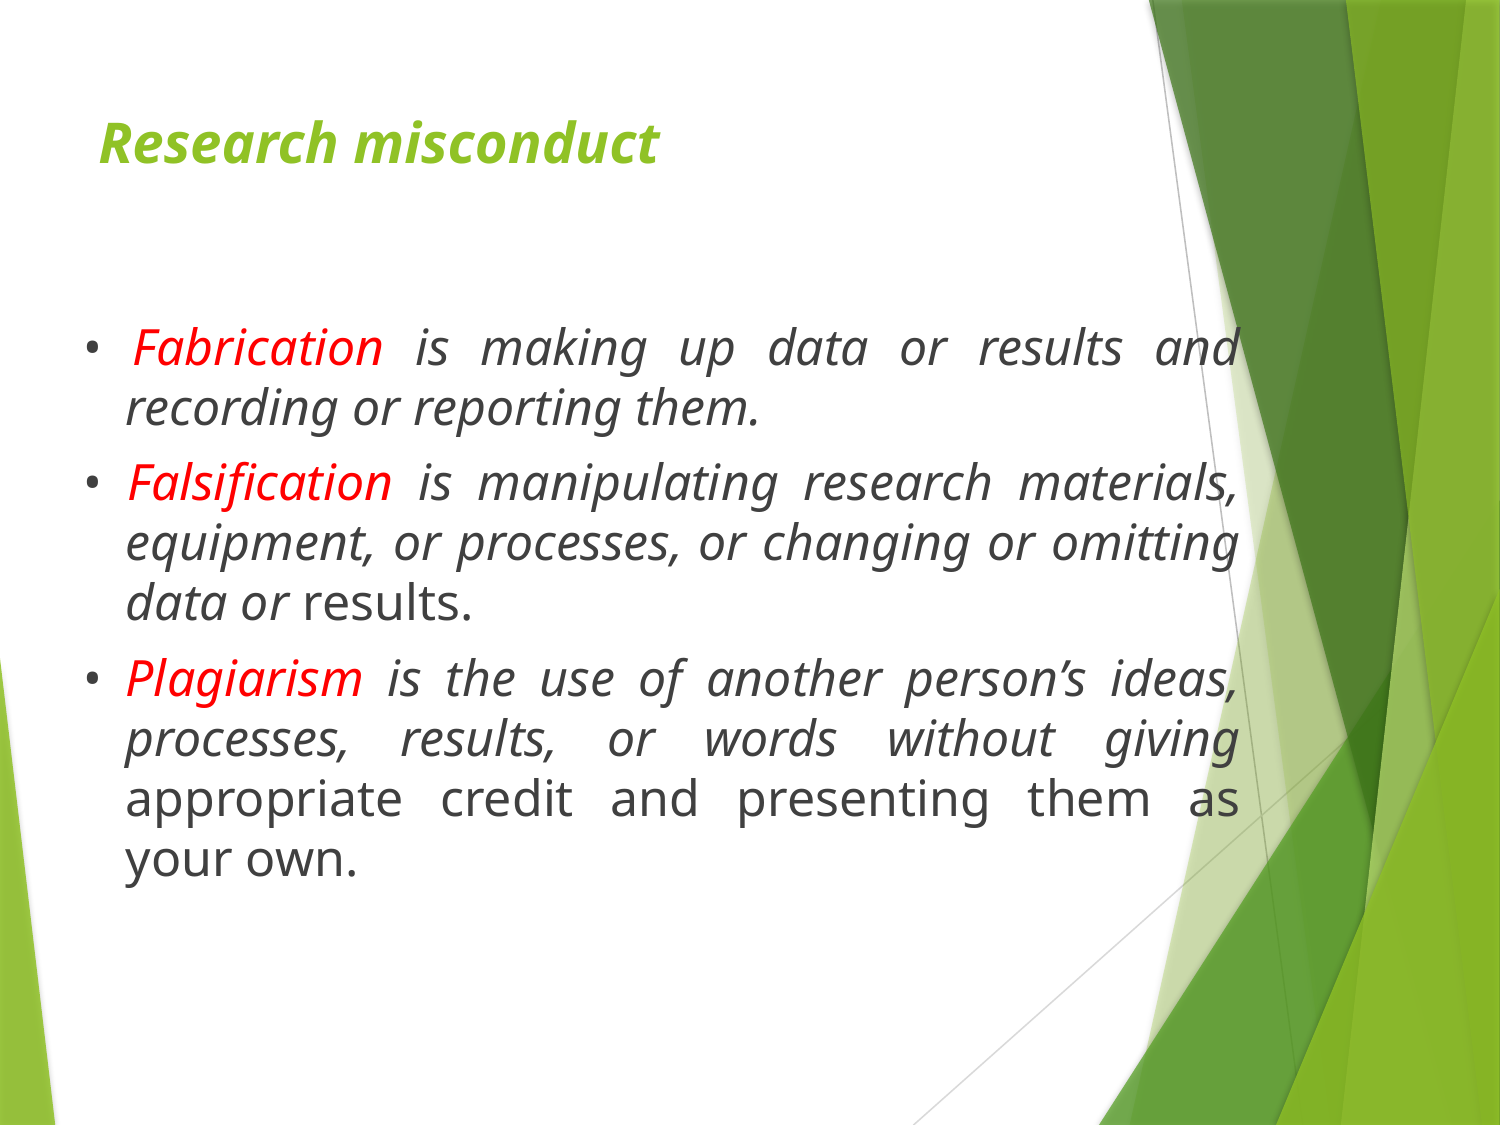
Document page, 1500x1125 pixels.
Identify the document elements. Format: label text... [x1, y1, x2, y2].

list • Fabrication is making up data or results and recording or reporting them. • Falsification is manipulating research materials, equipment, or processes, or changing or omitting data or results. • Plagiarism is the use of another person’s ideas, processes, results, or words without giving appropriate credit and presenting them as your own. [68, 307, 1257, 895]
title Research misconduct [83, 99, 1141, 307]
